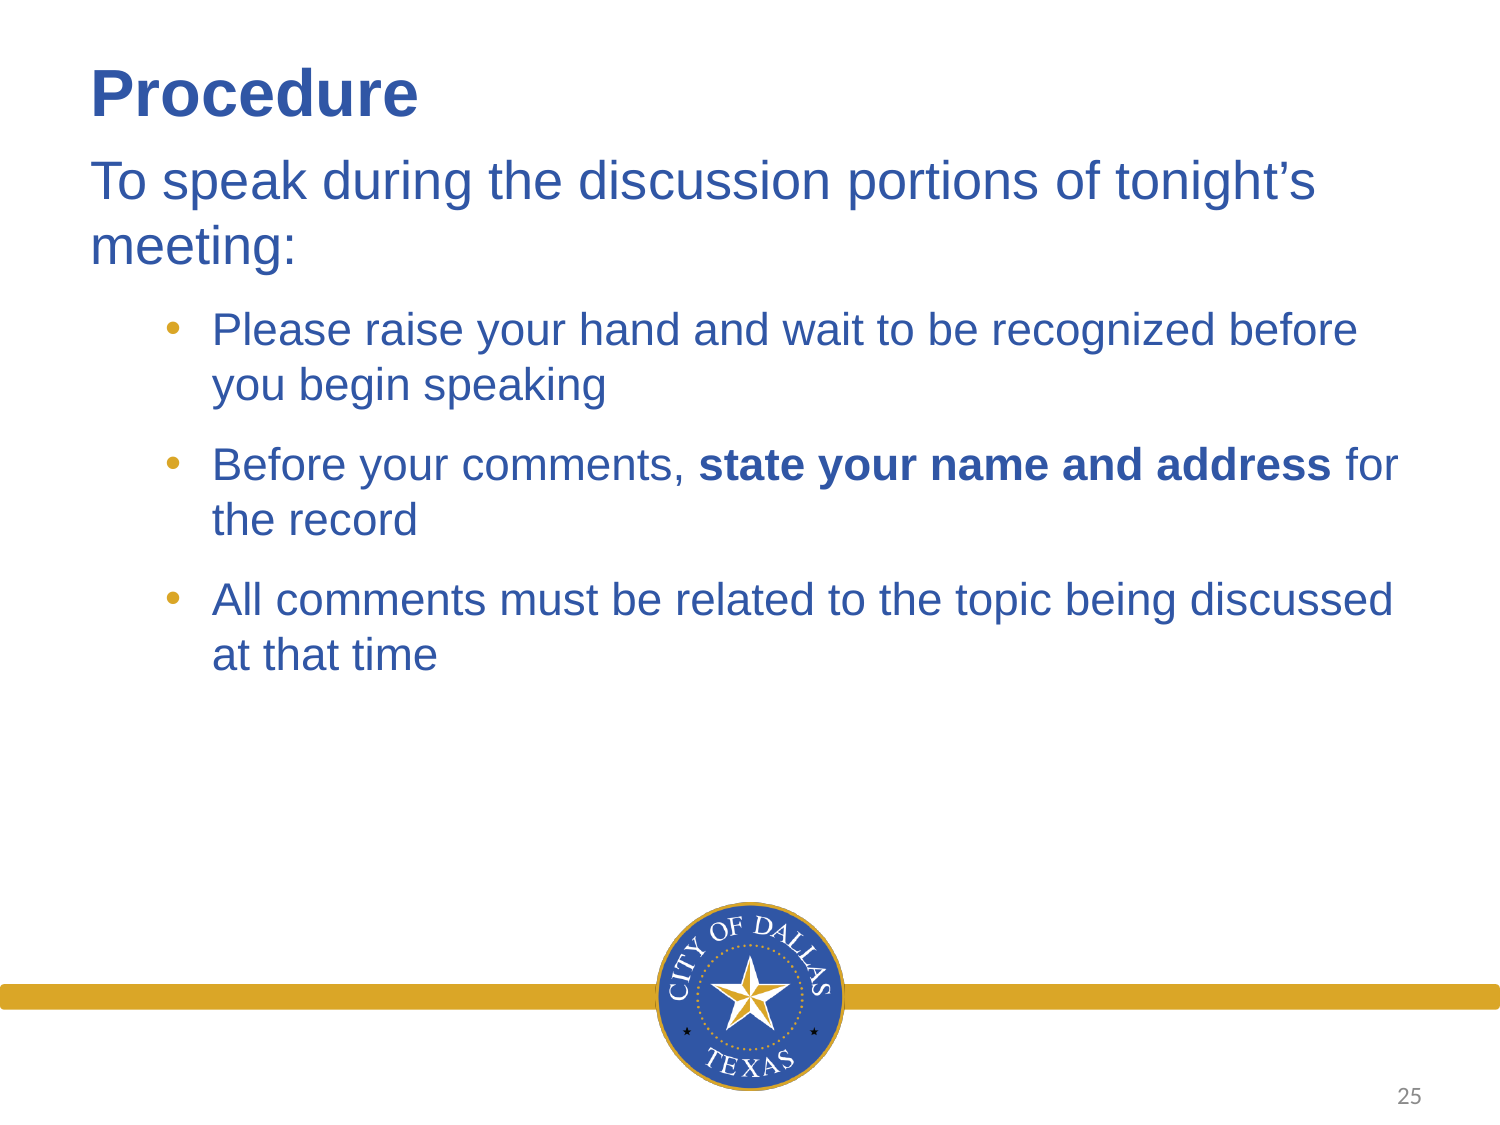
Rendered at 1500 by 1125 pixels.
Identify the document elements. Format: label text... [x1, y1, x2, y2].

list To speak during the discussion portions of tonight’s meeting: Please raise your hand and wait to be recognized before you begin speaking Before your comments, state your name and address for the record All comments must be related to the topic being discussed at that time [75, 137, 1438, 965]
slide_number 25 [1100, 1065, 1438, 1125]
picture [655, 965, 845, 1091]
title Procedure [75, 24, 1425, 137]
